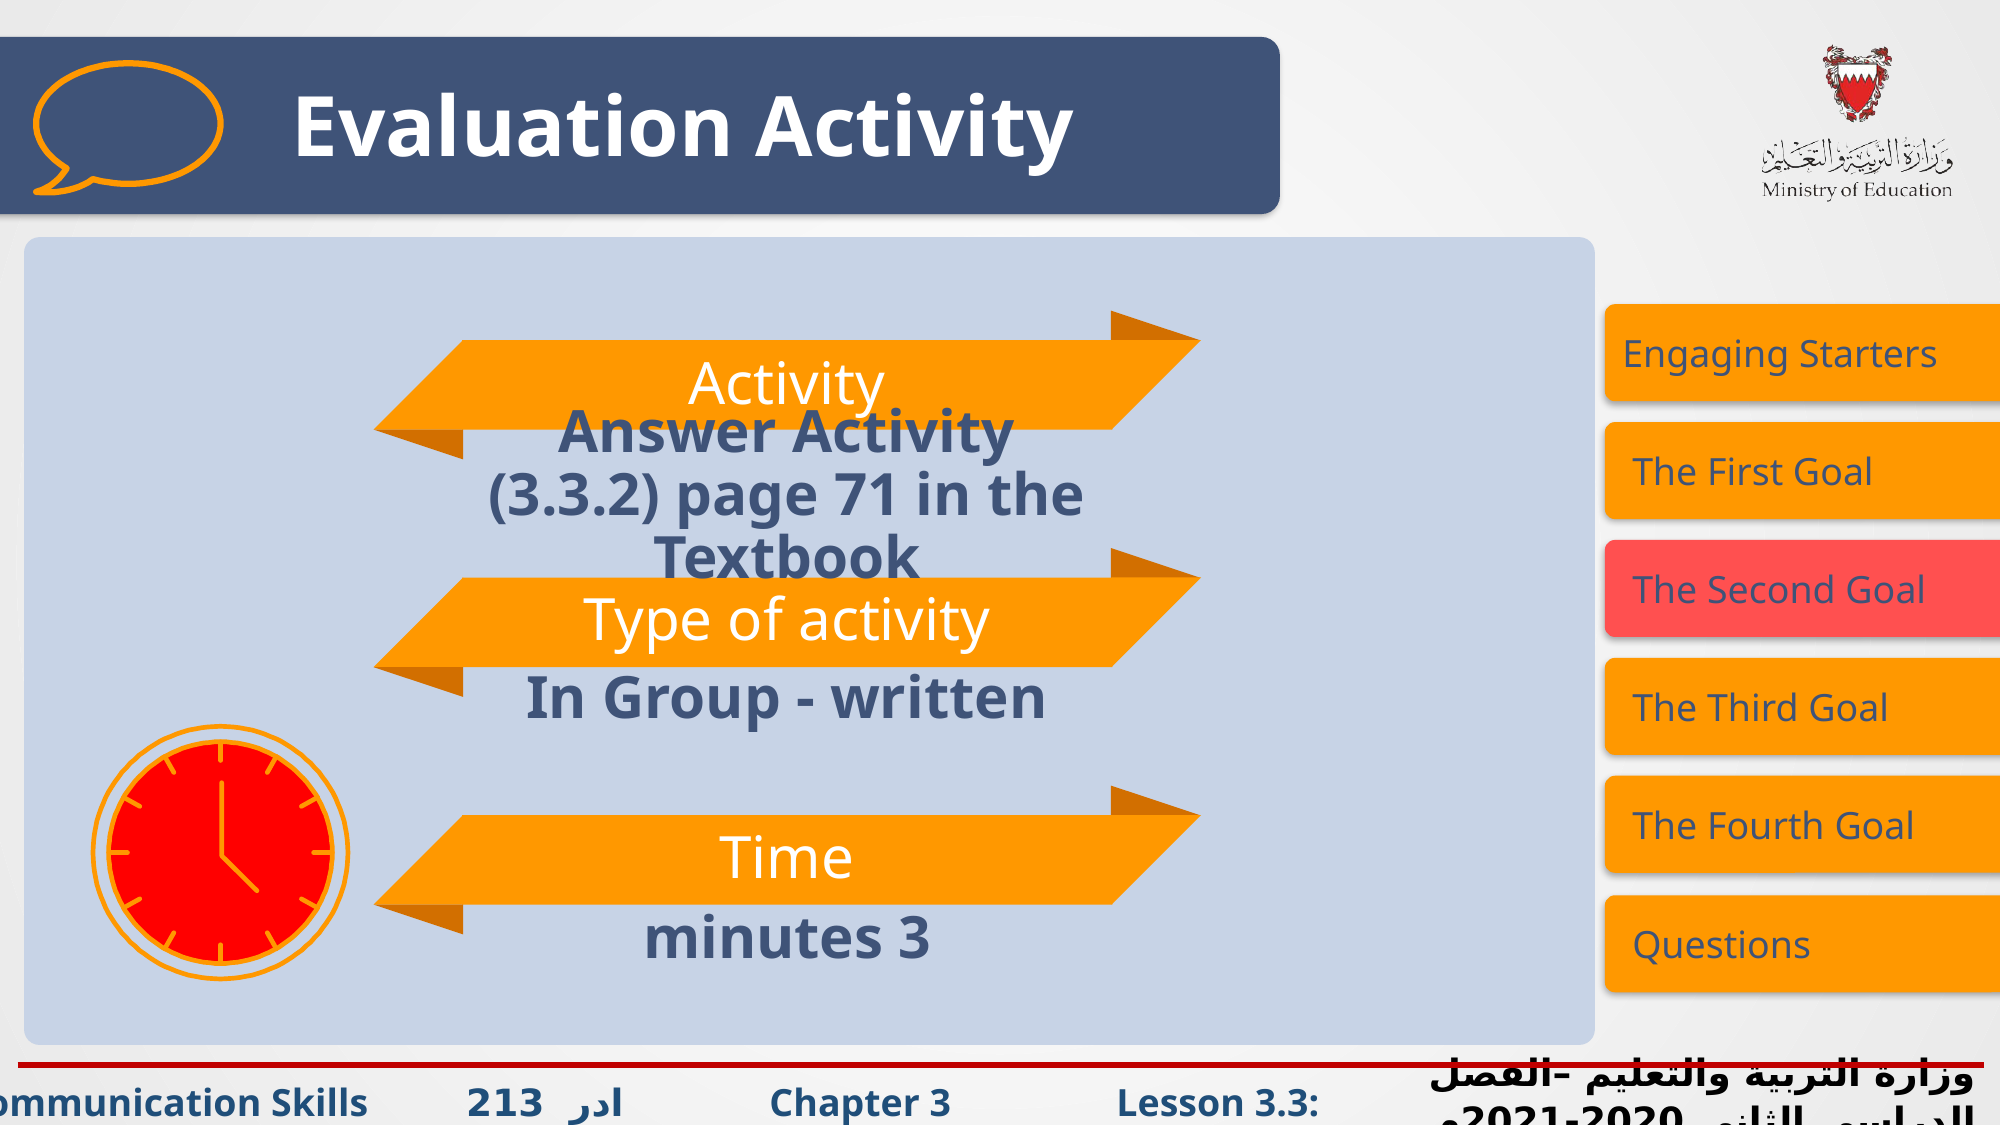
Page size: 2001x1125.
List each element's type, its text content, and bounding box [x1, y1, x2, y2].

text_box Engaging Starters [1603, 303, 2000, 403]
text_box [373, 547, 1201, 697]
text_box The First Goal [1603, 421, 2000, 521]
text_box Answer Activity (3.3.2) page 71 in the Textbook [465, 460, 1109, 535]
text_box The Fourth Goal [1603, 774, 2000, 874]
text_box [373, 785, 1201, 935]
text_box Questions [1603, 894, 2000, 994]
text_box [92, 726, 349, 980]
picture [1724, 21, 1995, 230]
text_box The Second Goal [1603, 538, 2000, 639]
text_box In Group - written [465, 697, 1109, 734]
text_box [23, 236, 1596, 1047]
text_box Communication Skills ادر 213 Chapter 3 Lesson 3.3: Telephone Communication [0, 1067, 1285, 1125]
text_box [373, 310, 1201, 460]
text_box 3 minutes [465, 935, 1109, 974]
text_box The Third Goal [1603, 656, 2000, 756]
title Evaluation Activity [142, 66, 1224, 193]
text_box [0, 35, 1281, 216]
text_box وزارة التربية والتعليم –الفصل الدراسي الثاني 2020-2021م [1285, 1063, 1991, 1125]
